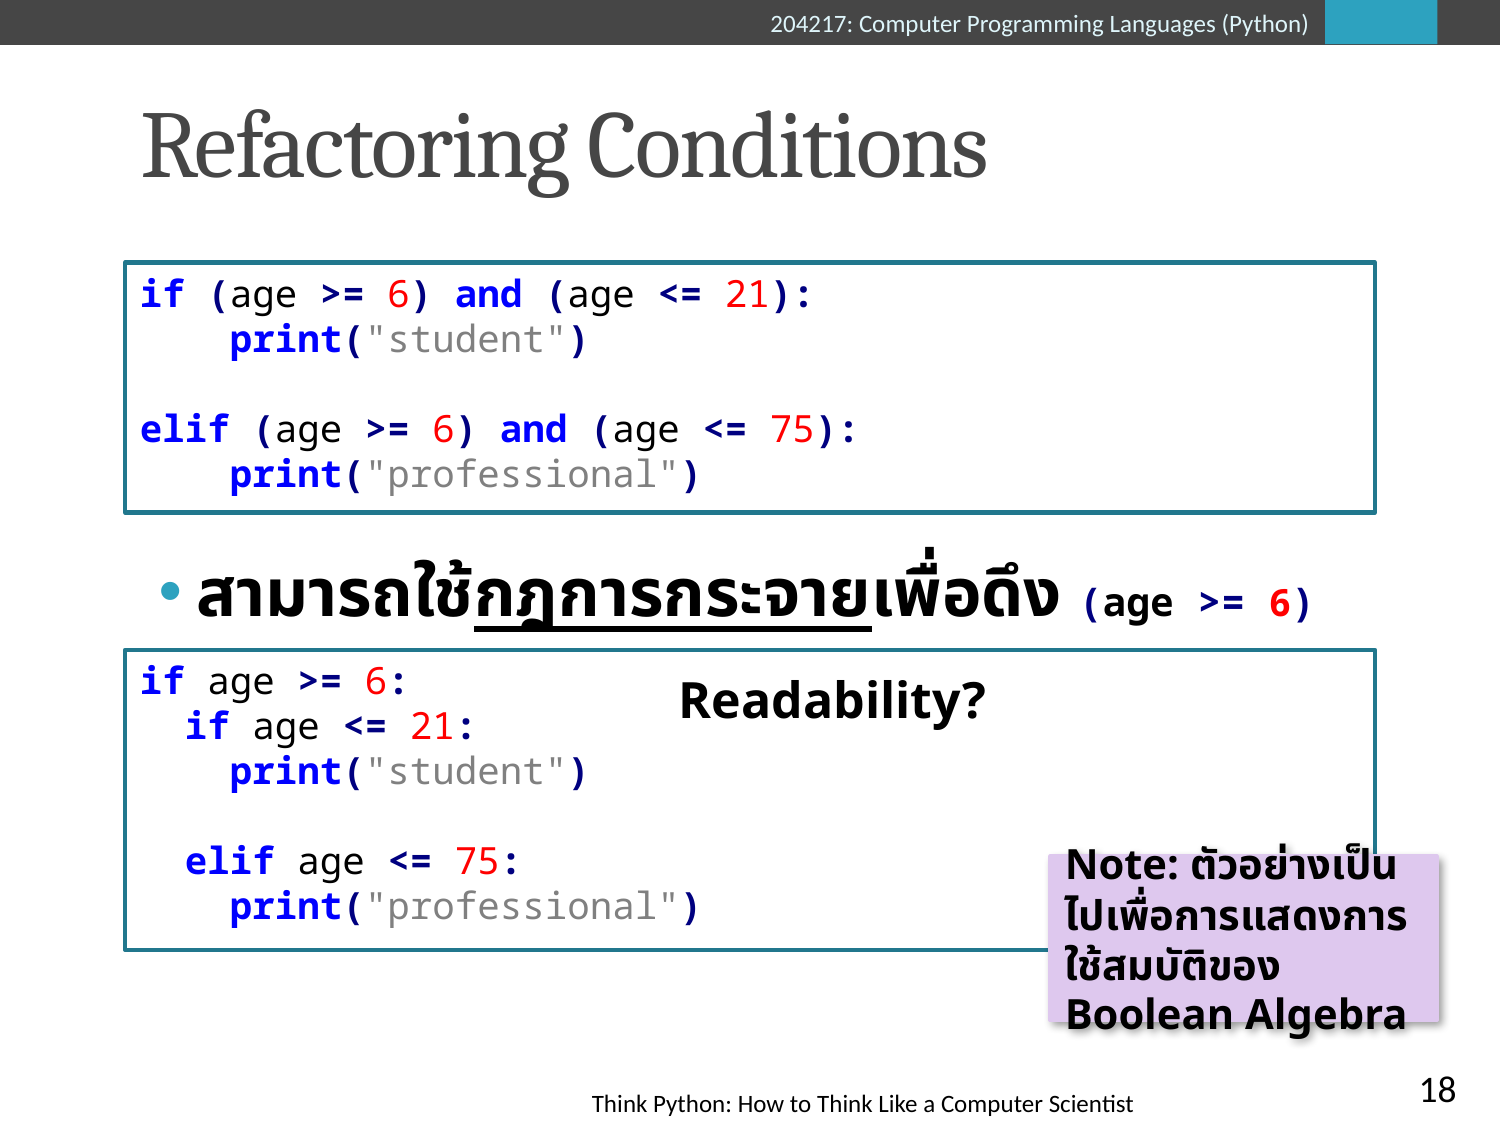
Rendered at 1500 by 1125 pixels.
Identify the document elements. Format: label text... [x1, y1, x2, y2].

slide_number 18 [1373, 1048, 1500, 1125]
text_box if age >= 6: if age <= 21: print("student") elif age <= 75: print("professional") [123, 648, 1377, 952]
title Refactoring Conditions [125, 45, 1375, 233]
list สามารถใช้กฎการกระจายเพื่อดึง (age >= 6) ออกมา [125, 515, 1375, 648]
text_box Note: ตัวอย่างเป็นไปเพื่อการแสดงการใช้สมบัติของ Boolean Algebra [1048, 854, 1439, 1022]
list สามารถใช้กฎการกระจายเพื่อดึง (age >= 6) ออกมา [125, 952, 1375, 1050]
footer Think Python: How to Think Like a Computer Scientist [0, 1079, 1150, 1125]
text_box Readability? [645, 661, 1001, 736]
text_box if (age >= 6) and (age <= 21): print("student") elif (age >= 6) and (age <= 75): print("professional") [123, 260, 1377, 515]
